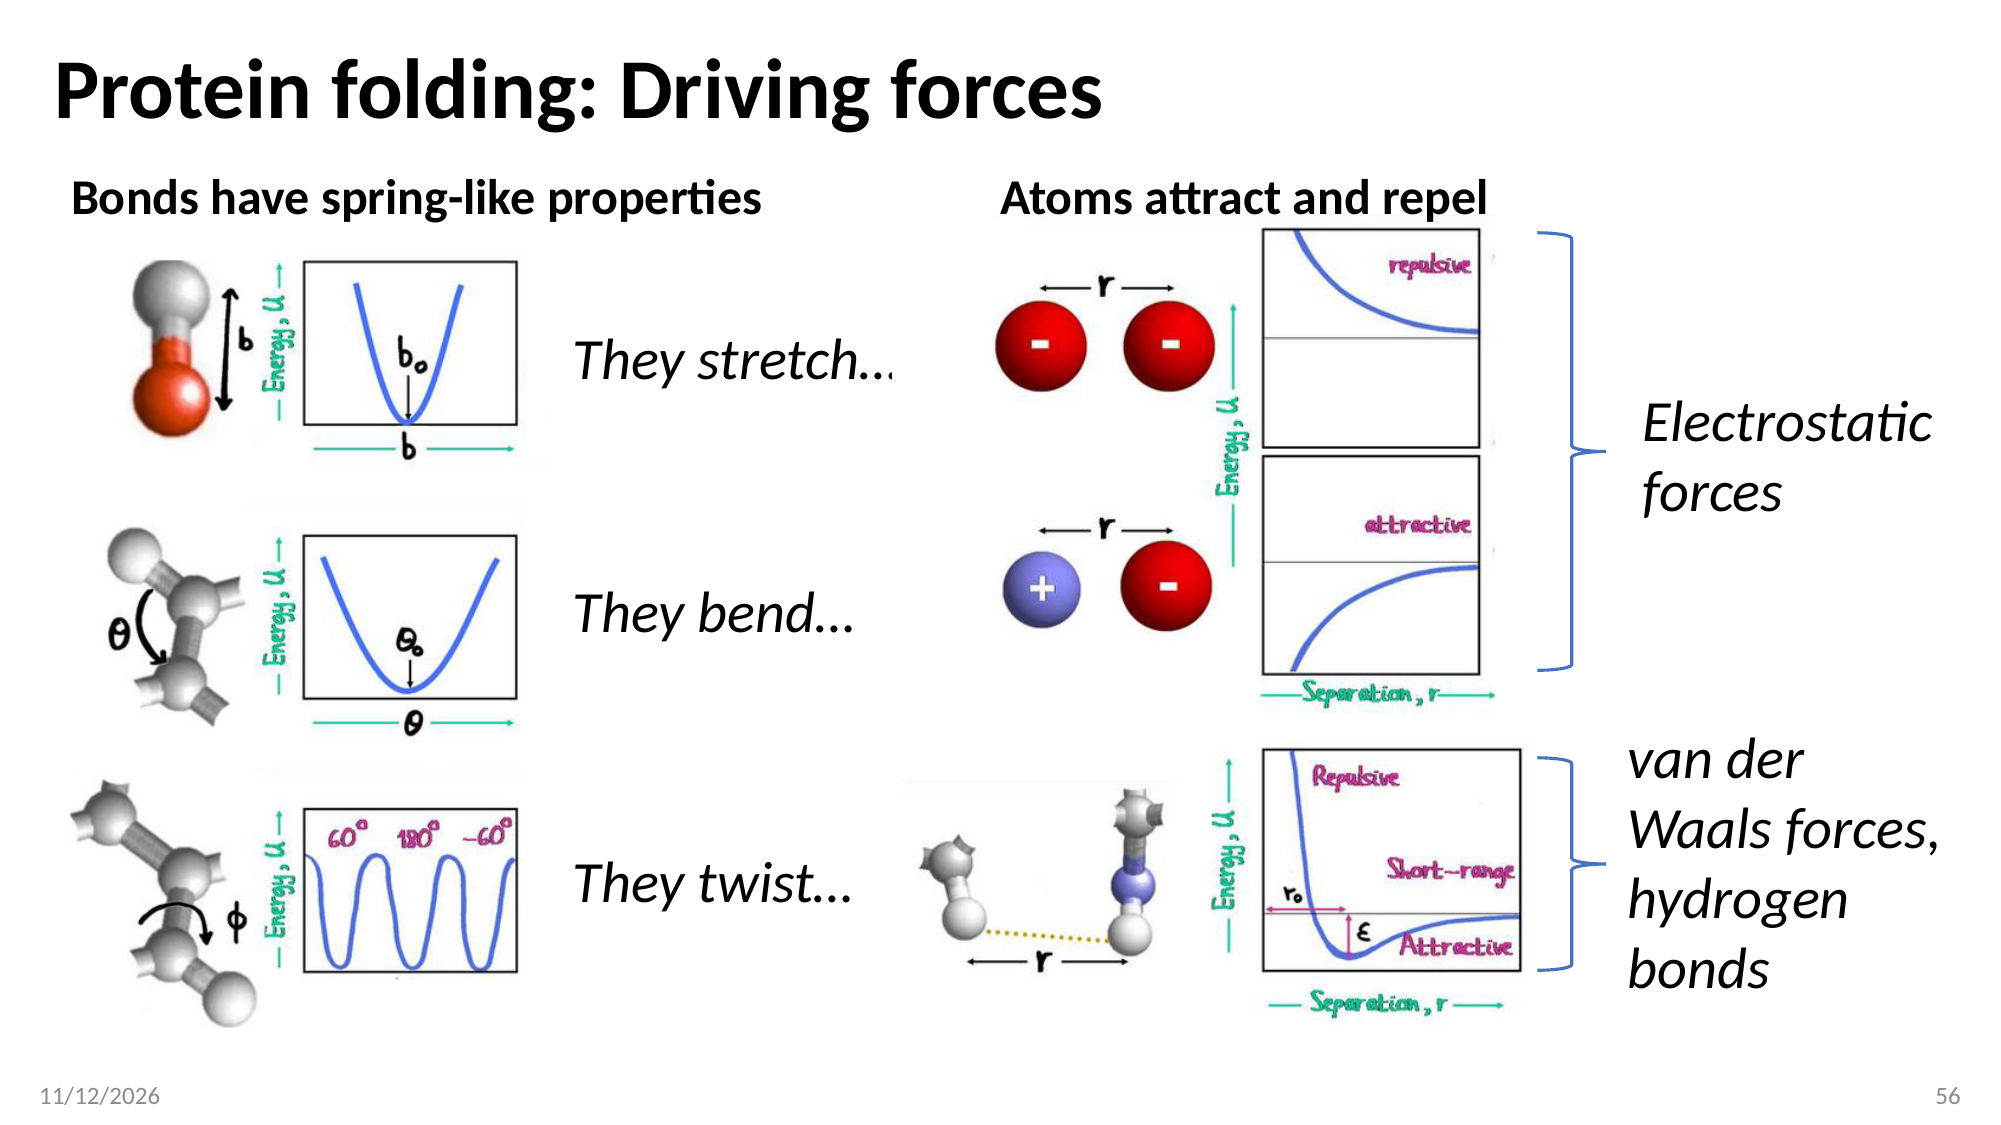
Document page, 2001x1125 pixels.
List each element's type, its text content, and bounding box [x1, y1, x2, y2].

title Protein folding: Driving forces [39, 37, 1961, 145]
text_box Atoms attract and repel [985, 157, 1505, 195]
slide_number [39, 1064, 490, 1125]
text_box [1564, 759, 1607, 969]
slide_number 56 [1510, 1064, 1961, 1125]
picture [68, 252, 558, 1028]
text_box They bend… [558, 566, 892, 652]
text_box Electrostatic forces [1627, 375, 1960, 531]
text_box They stretch… [558, 313, 892, 399]
text_box They twist… [558, 836, 892, 922]
picture [892, 195, 1564, 1038]
text_box van der Waals forces, hydrogen bonds [1612, 712, 1960, 1008]
text_box [1564, 234, 1607, 669]
text_box Bonds have spring-like properties [56, 157, 778, 233]
